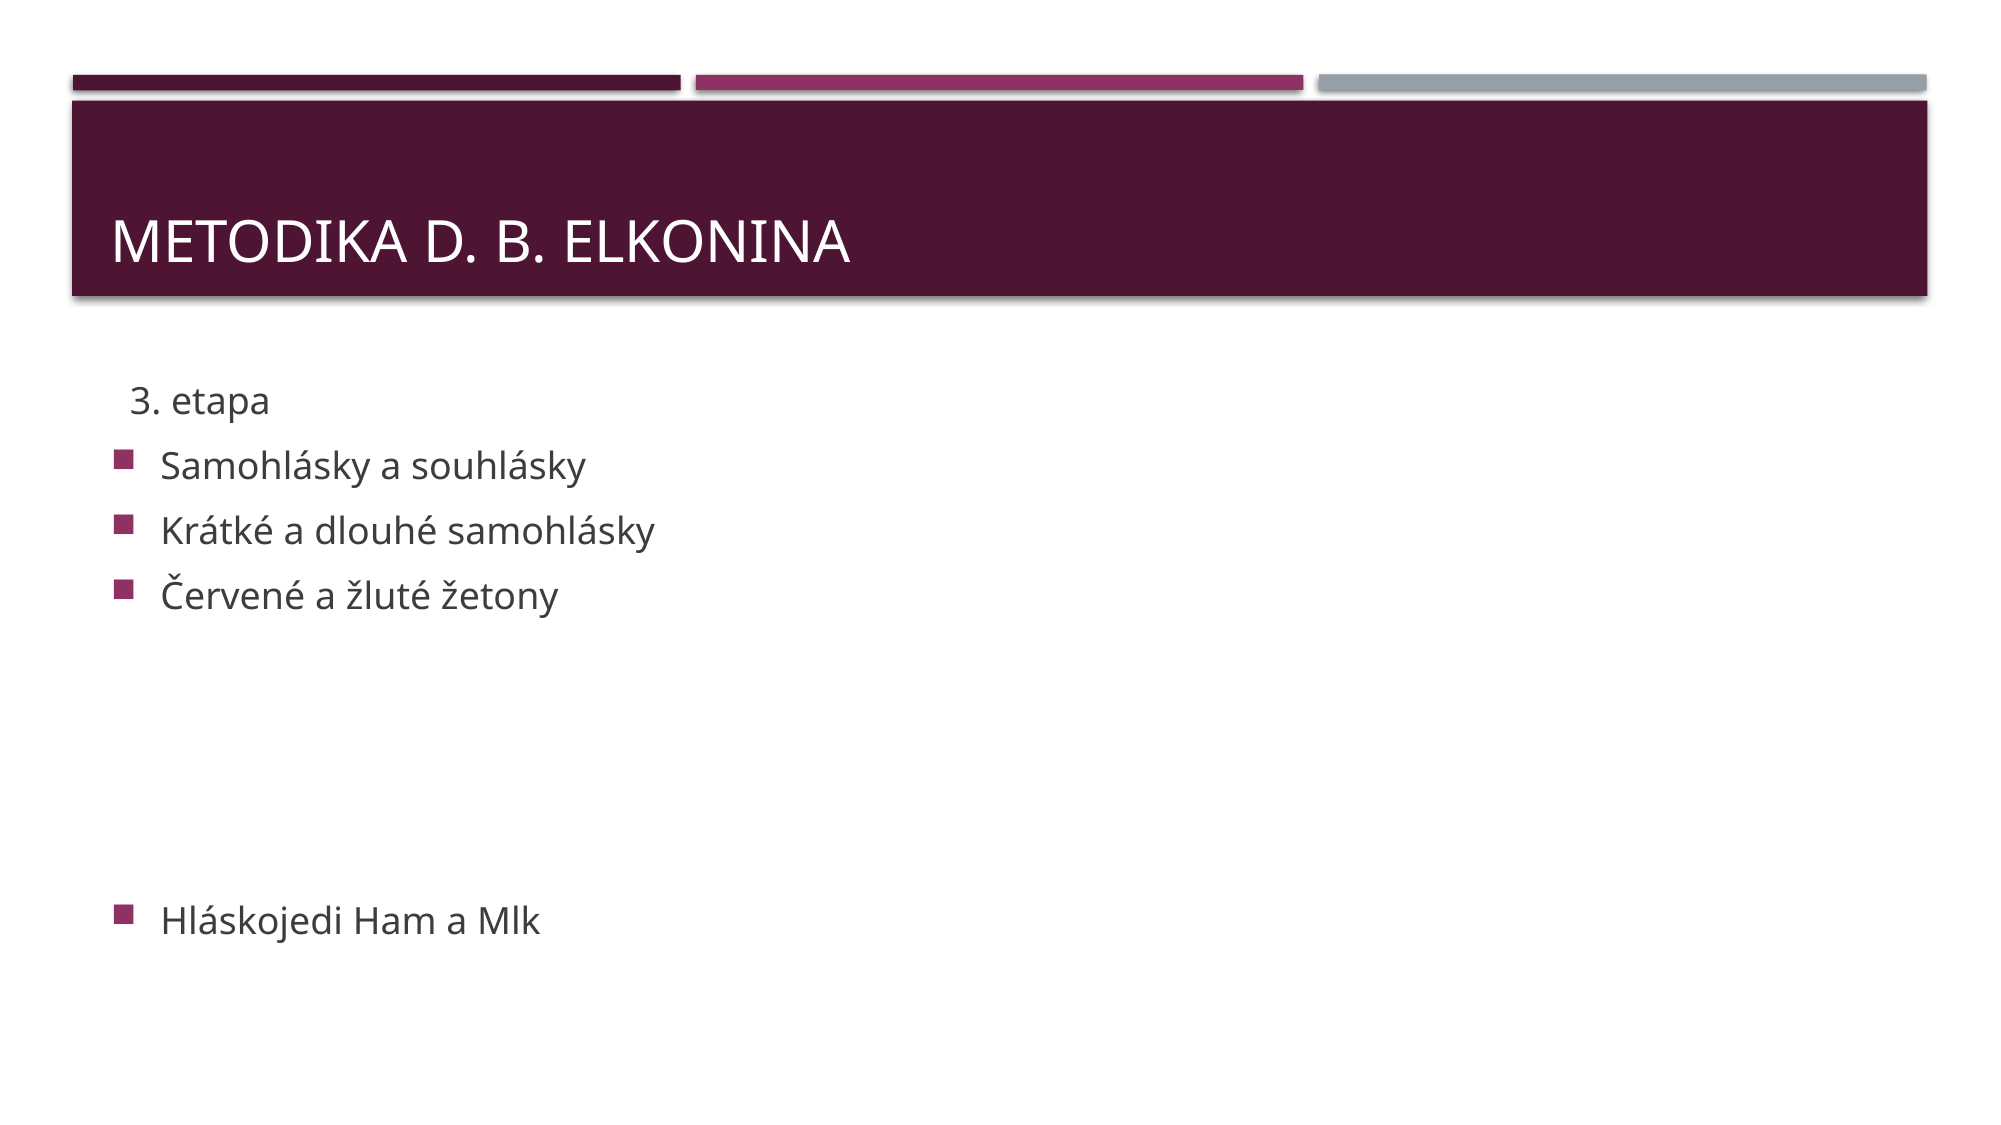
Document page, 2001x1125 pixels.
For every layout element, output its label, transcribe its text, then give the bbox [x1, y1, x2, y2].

list 3. etapa Samohlásky a souhlásky Krátké a dlouhé samohlásky Červené a žluté žetony Hláskojedi Ham a Mlk [95, 357, 1905, 962]
title Metodika D. B. Elkonina [95, 115, 1905, 282]
